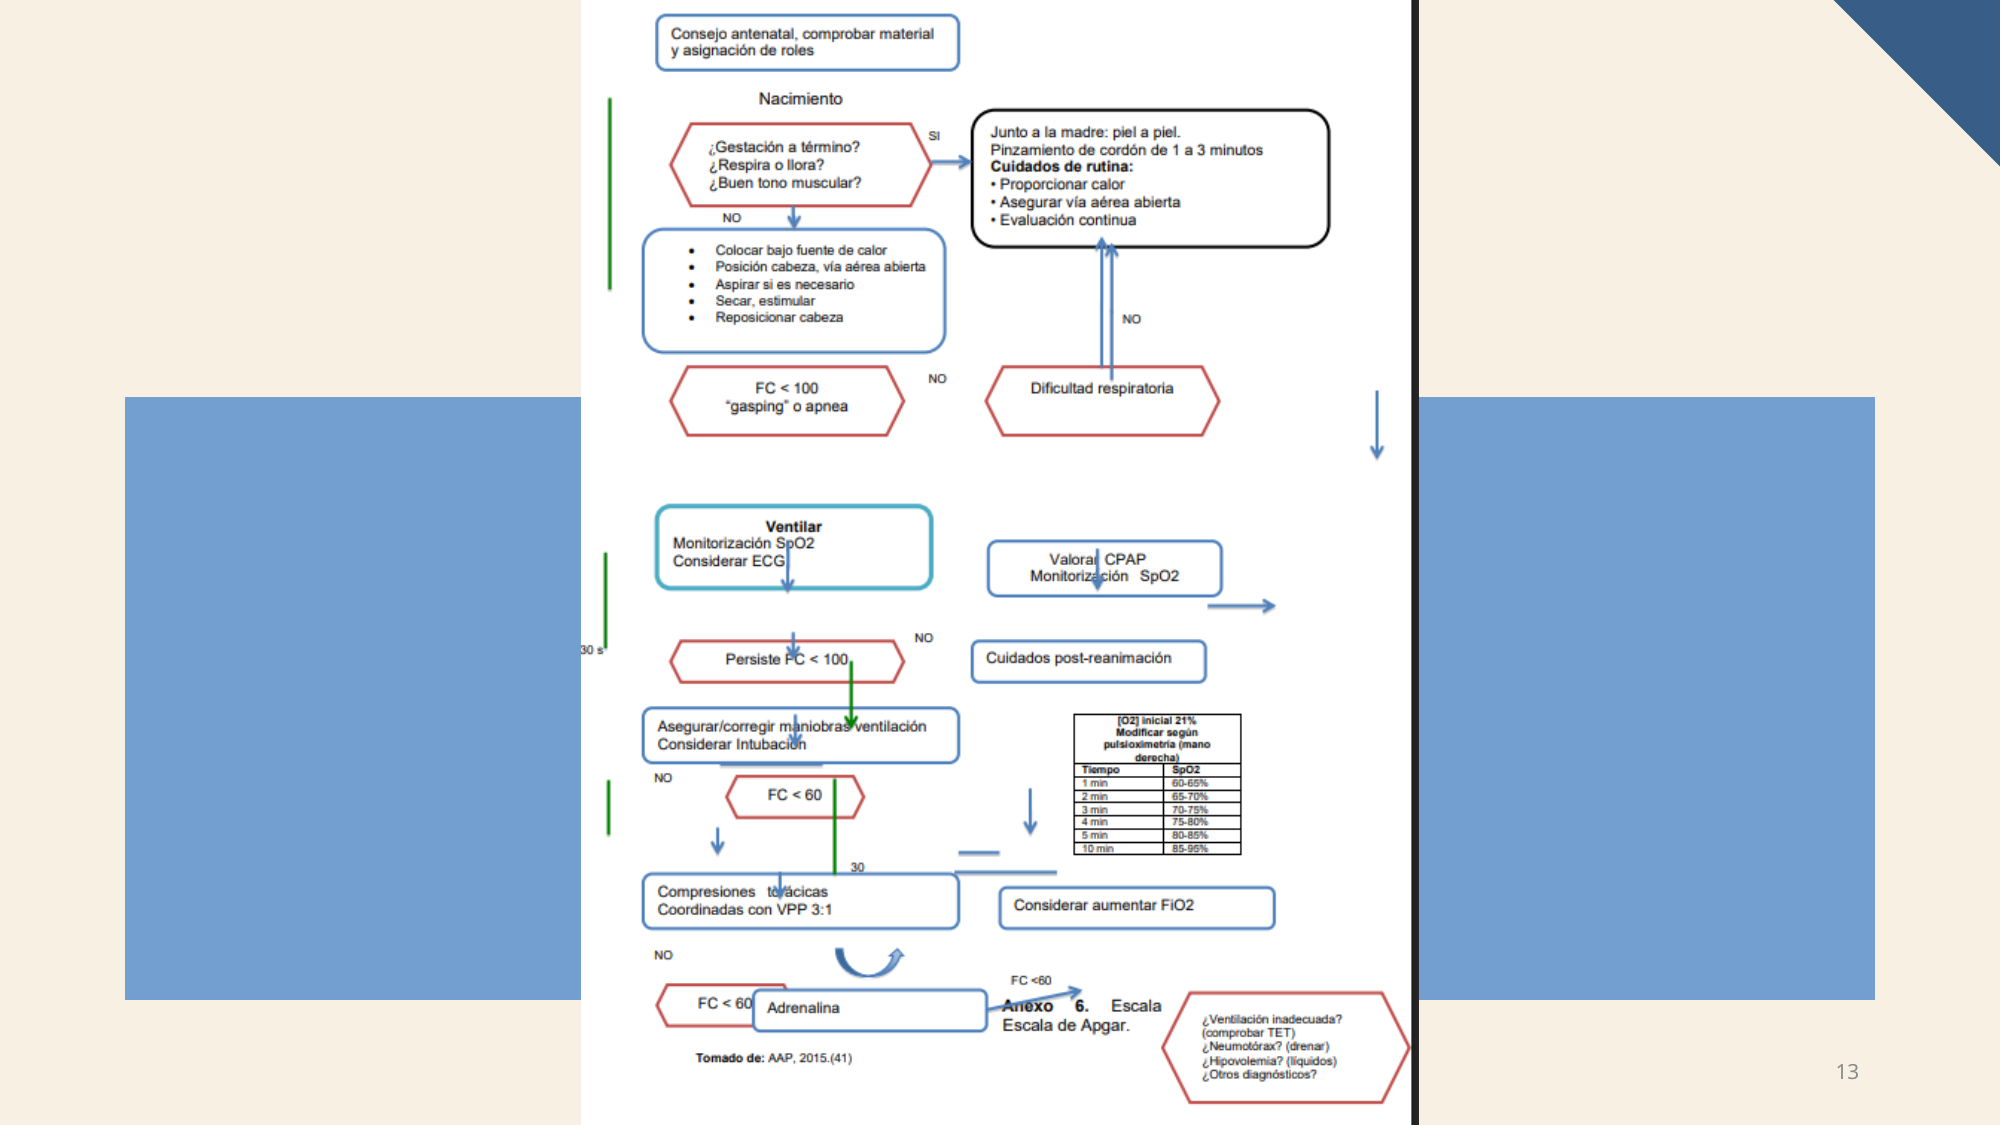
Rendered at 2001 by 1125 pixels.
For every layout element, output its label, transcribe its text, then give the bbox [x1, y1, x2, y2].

slide_number 13 [1799, 1042, 1875, 1103]
picture [581, 0, 1419, 1125]
